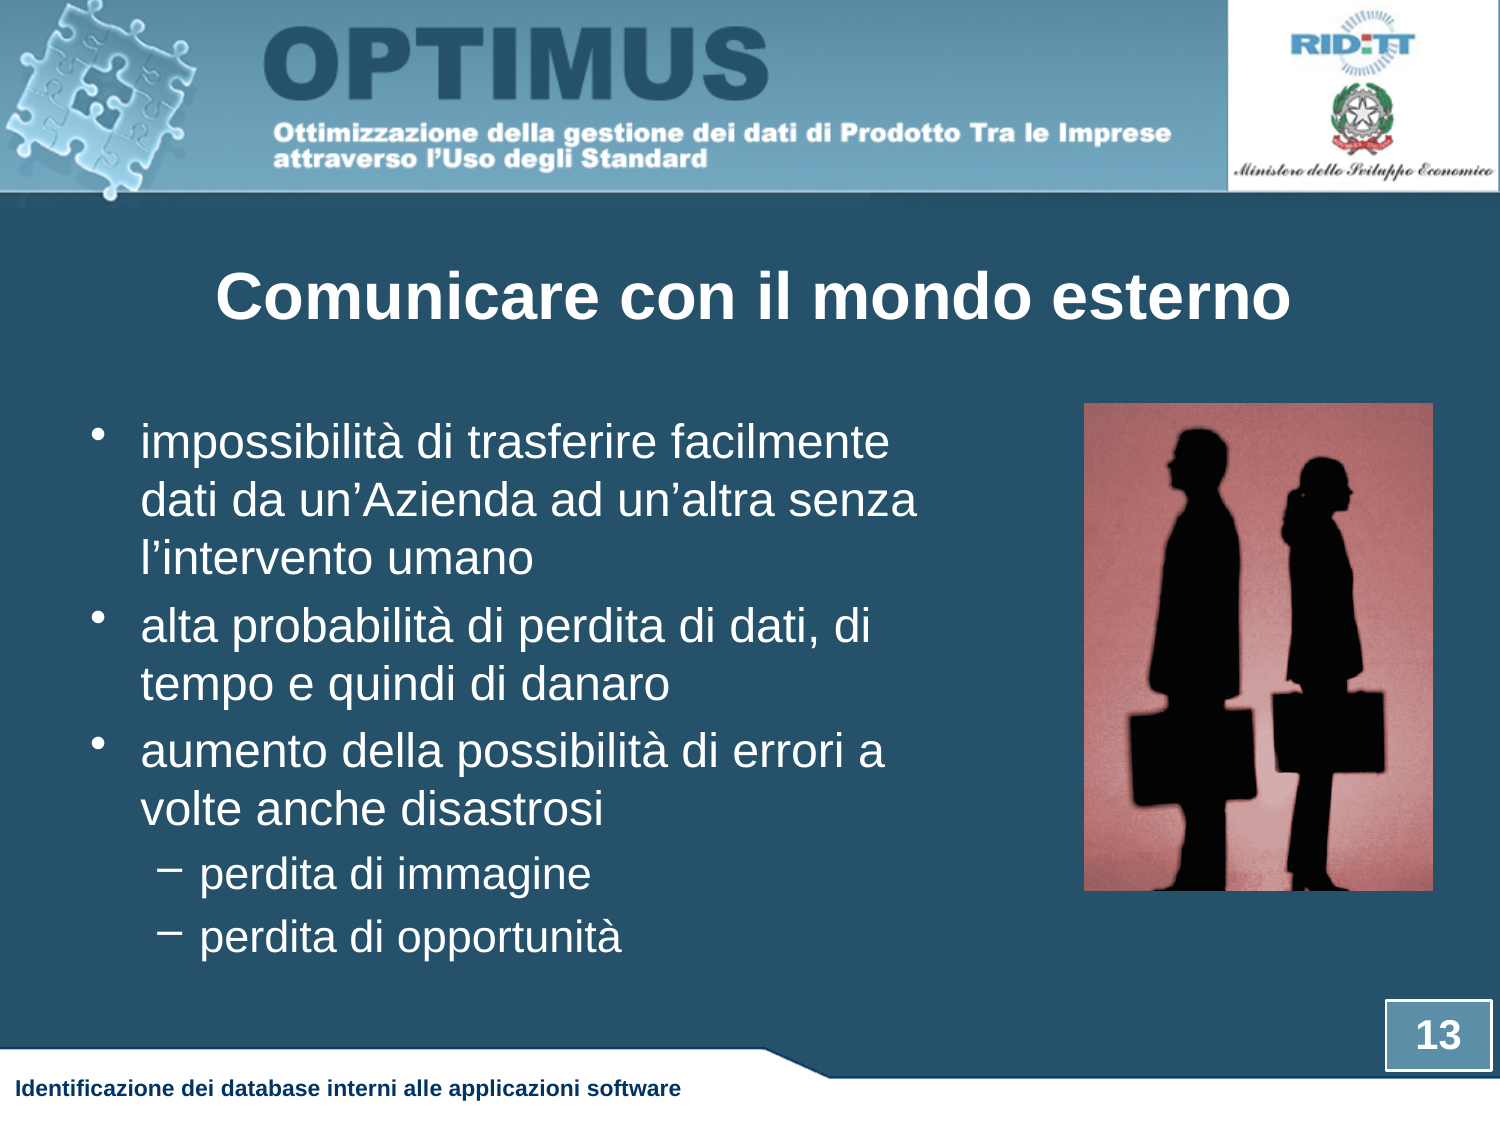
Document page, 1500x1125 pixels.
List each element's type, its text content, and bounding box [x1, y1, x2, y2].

title Comunicare con il mondo esterno [79, 199, 1430, 387]
slide_number 13 [1385, 999, 1493, 1072]
footer Identificazione dei database interni alle applicazioni software [0, 1066, 774, 1114]
picture [0, 1020, 1500, 1125]
picture [1084, 402, 1433, 891]
list impossibilità di trasferire facilmente dati da un’Azienda ad un’altra senza l’intervento umano alta probabilità di perdita di dati, di tempo e quindi di danaro aumento della possibilità di errori a volte anche disastrosi perdita di immagine perdita di opportunità [75, 403, 975, 973]
picture [0, 0, 1500, 208]
